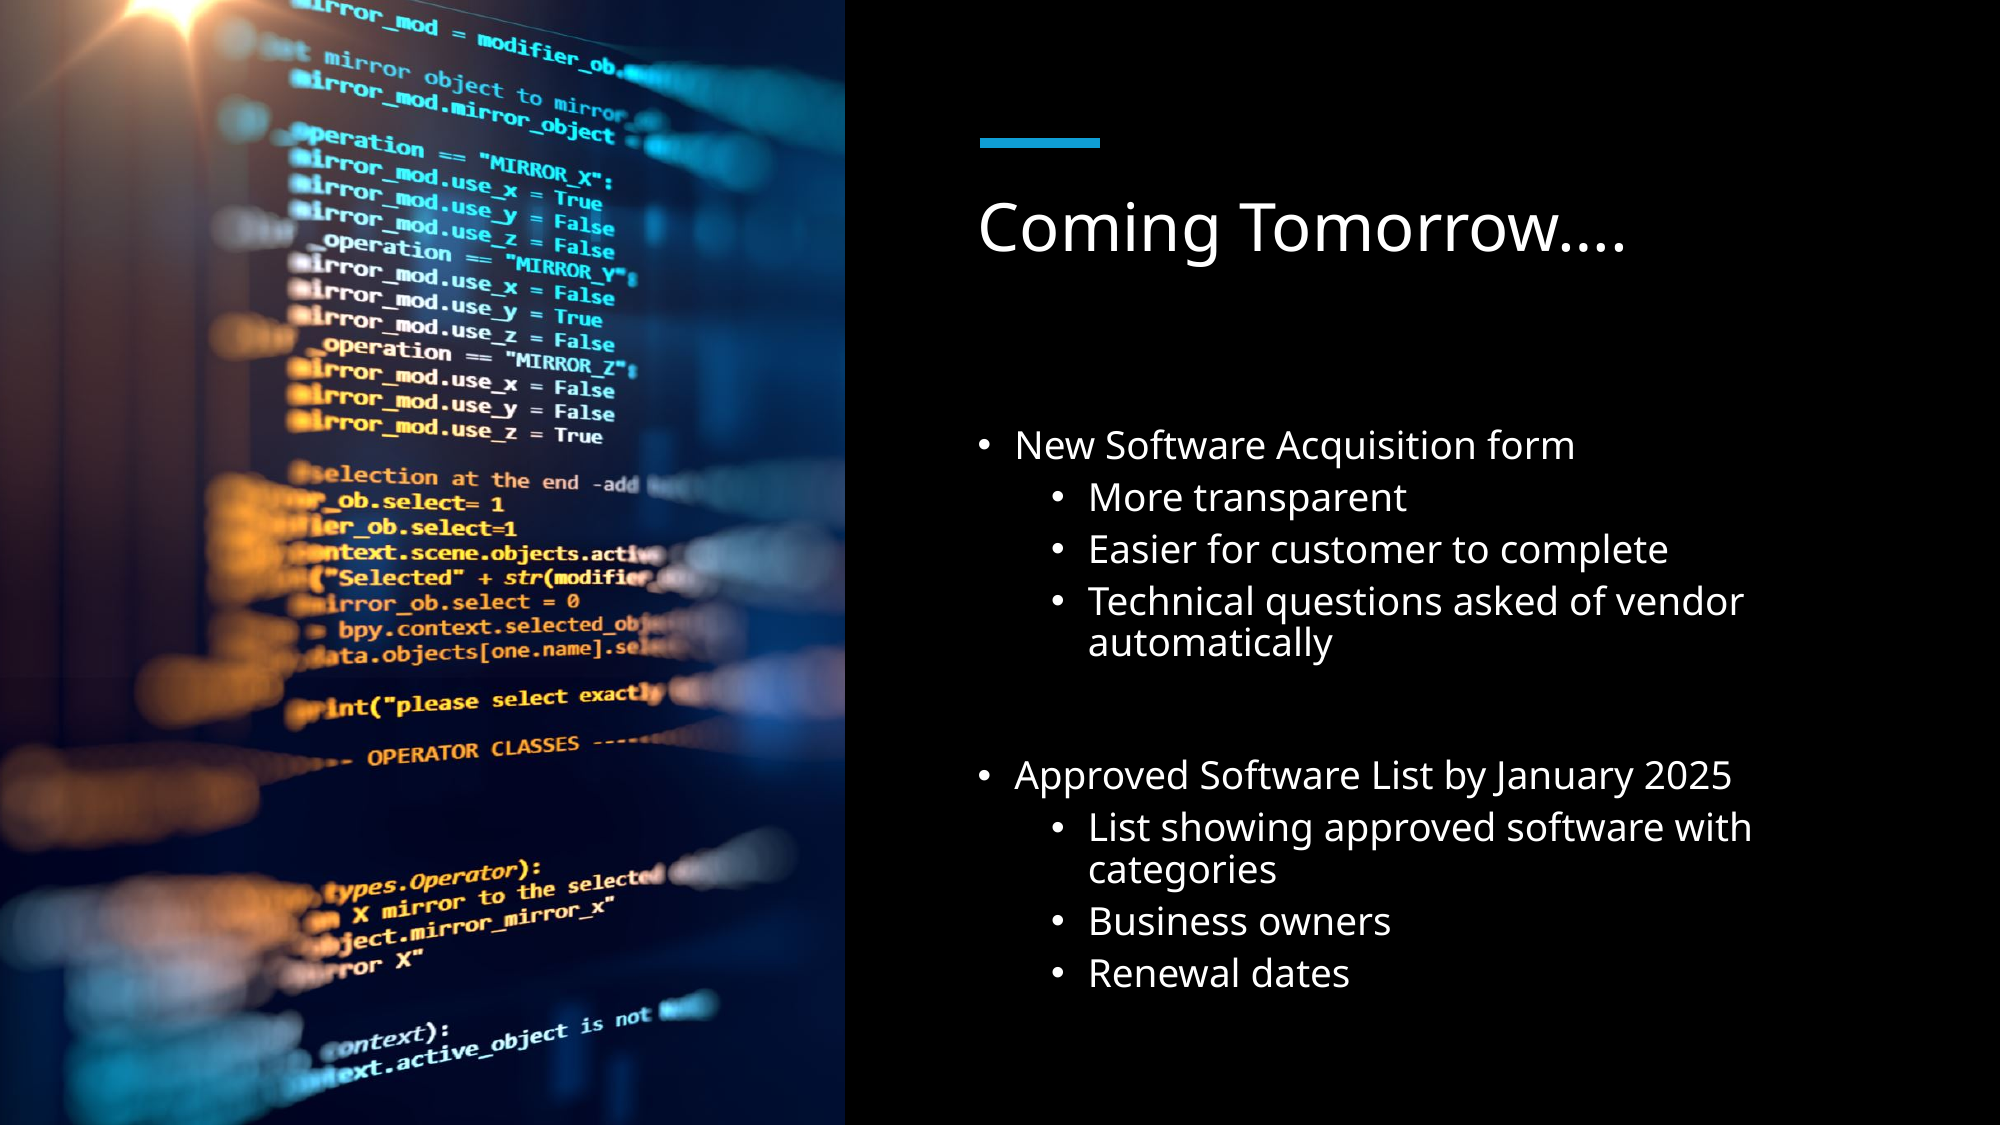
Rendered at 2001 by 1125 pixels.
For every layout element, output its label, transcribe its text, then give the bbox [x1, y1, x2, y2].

title Coming Tomorrow…. [962, 186, 1856, 417]
picture [0, 0, 846, 1125]
picture [627, 69, 643, 78]
list New Software Acquisition form More transparent Easier for customer to complete Technical questions asked of vendor automatically Approved Software List by January 2025 List showing approved software with categories Business owners Renewal dates [962, 418, 1856, 1008]
